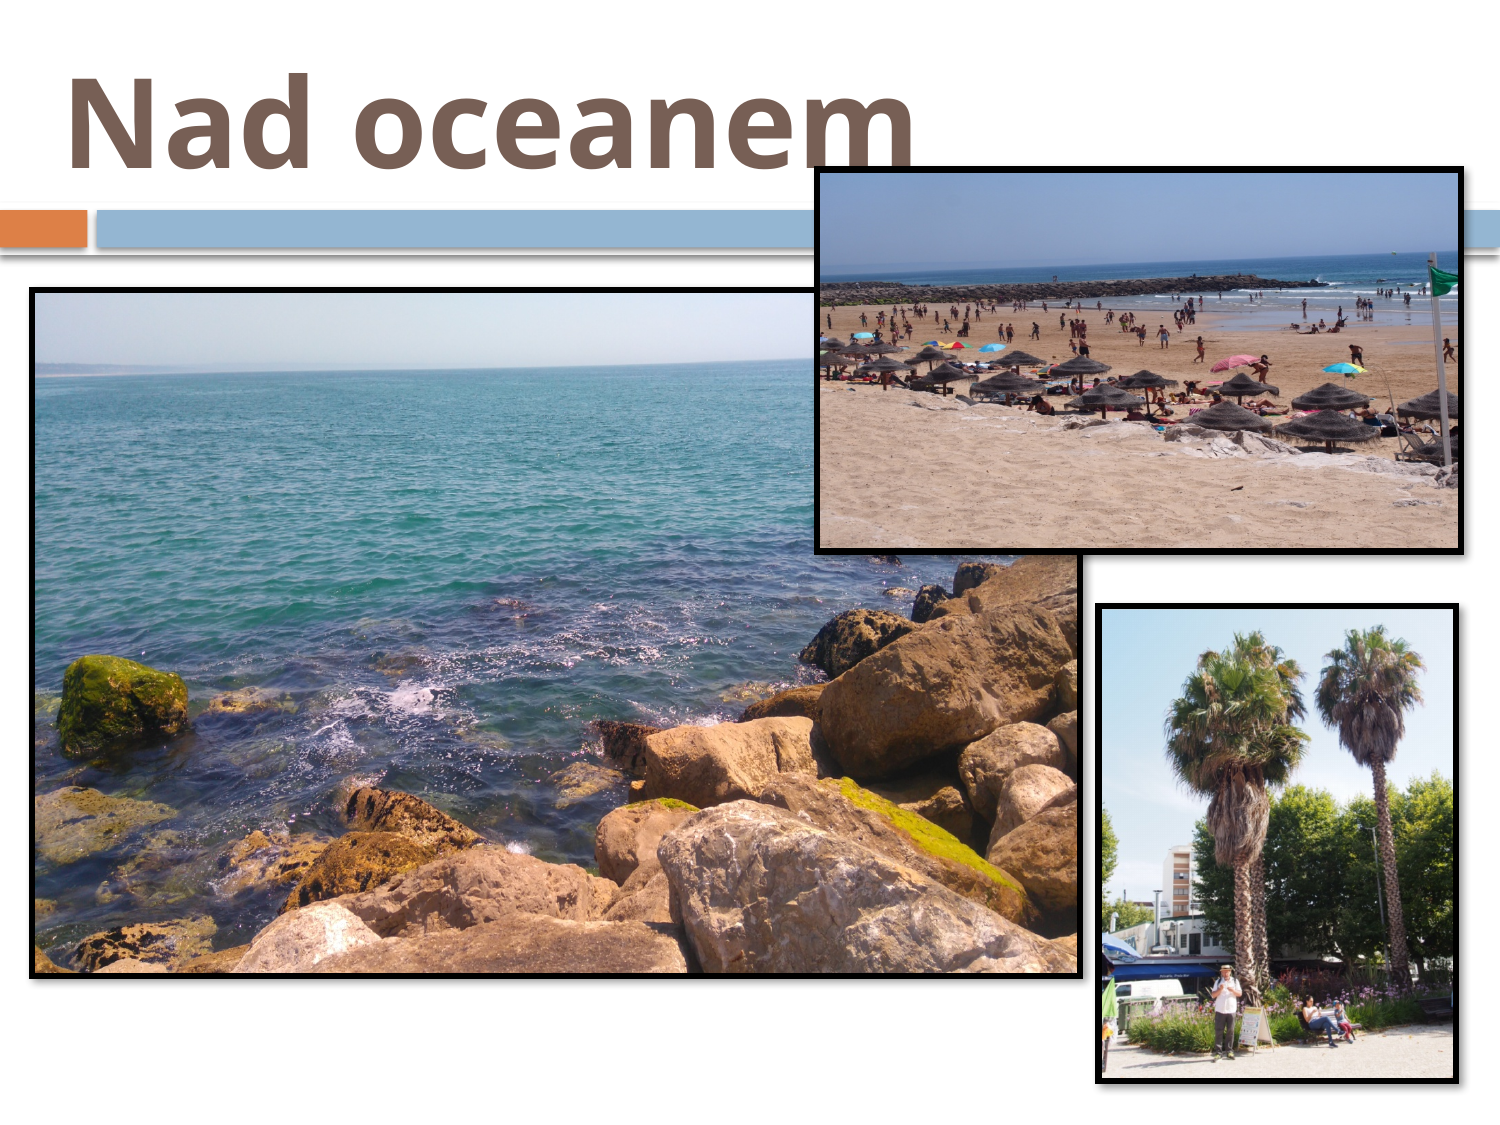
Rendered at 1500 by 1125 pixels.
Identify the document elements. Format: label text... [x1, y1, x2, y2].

title Nad oceanem [46, 37, 1438, 200]
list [34, 292, 1078, 973]
picture [1042, 610, 1500, 1078]
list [820, 172, 1459, 549]
